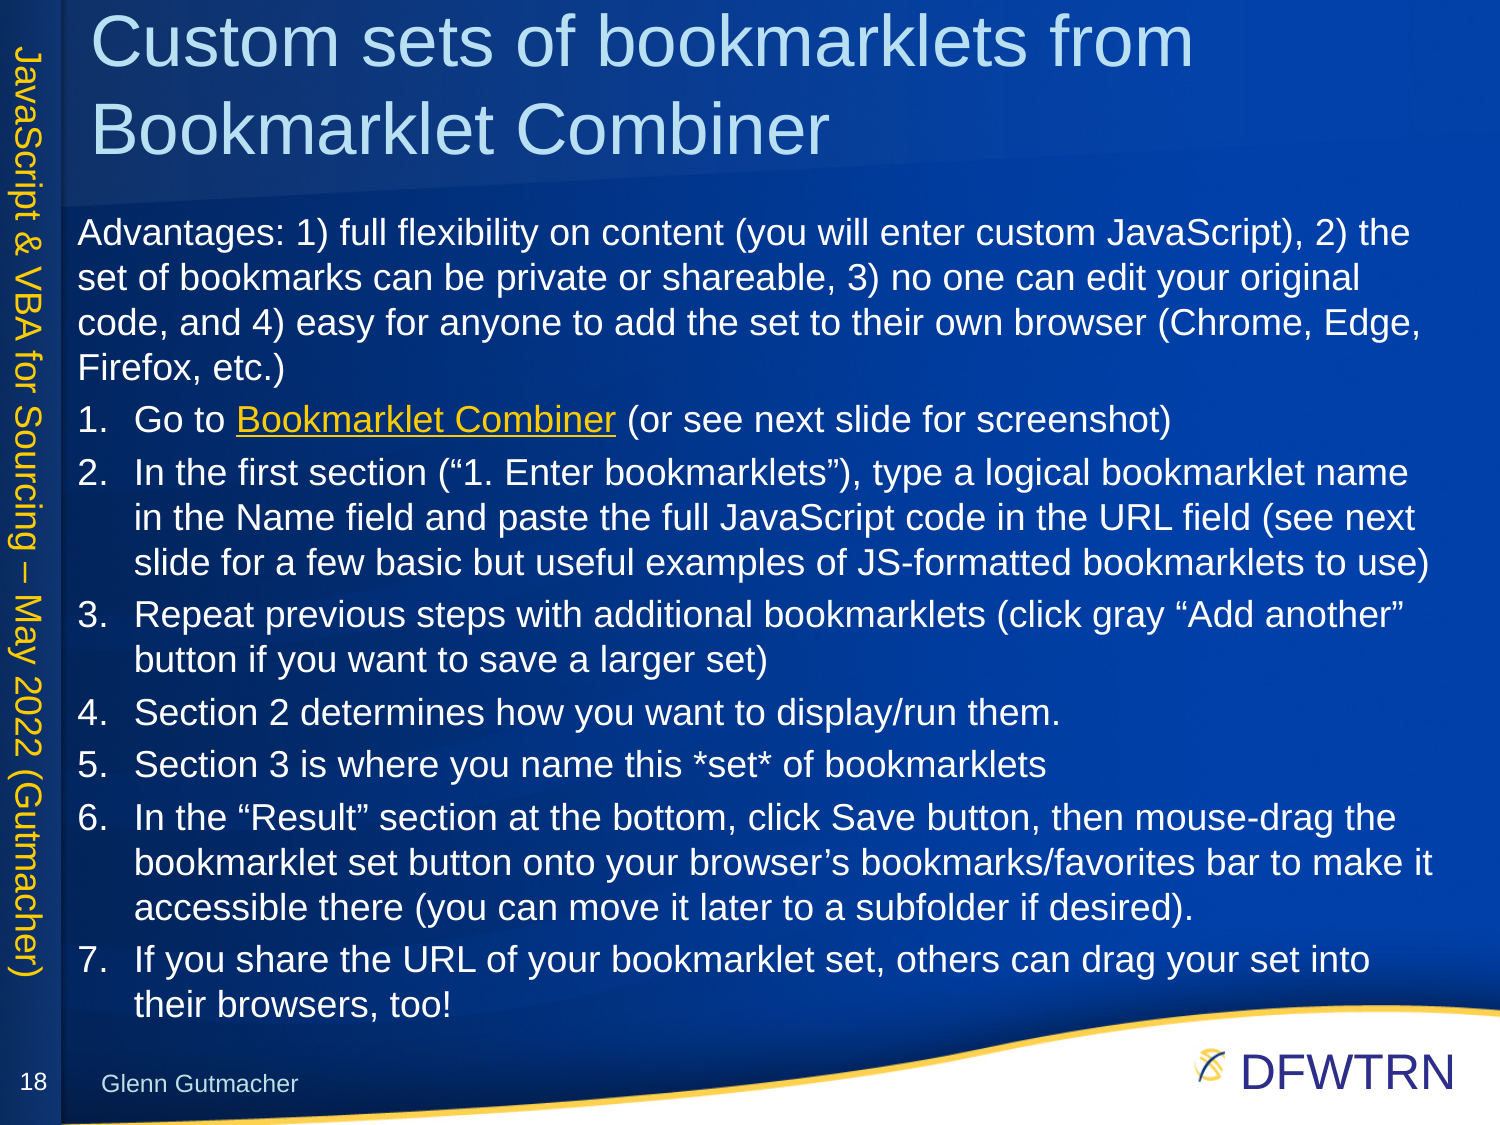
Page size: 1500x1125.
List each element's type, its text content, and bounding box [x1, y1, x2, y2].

title Custom sets of bookmarklets from Bookmarklet Combiner [74, 24, 1426, 138]
slide_number 18 [0, 1053, 63, 1107]
list Advantages: 1) full flexibility on content (you will enter custom JavaScript), 2) the set of bookmarks can be private or shareable, 3) no one can edit your original code, and 4) easy for anyone to add the set to their own browser (Chrome, Edge, Firefox, etc.) Go to Bookmarklet Combiner (or see next slide for screenshot) In the first section (“1. Enter bookmarklets”), type a logical bookmarklet name in the Name field and paste the full JavaScript code in the URL field (see next slide for a few basic but useful examples of JS-formatted bookmarklets to use) Repeat previous steps with additional bookmarklets (click gray “Add another” button if you want to save a larger set) Section 2 determines how you want to display/run them. Section 3 is where you name this *set* of bookmarklets In the “Result” section at the bottom, click Save button, then mouse-drag the bookmarklet set button onto your browser’s bookmarks/favorites bar to make it accessible there (you can move it later to a subfolder if desired). If you share the URL of your bookmarklet set, others can drag your set into their browsers, too! [62, 199, 1451, 1018]
picture [0, 0, 1500, 1125]
